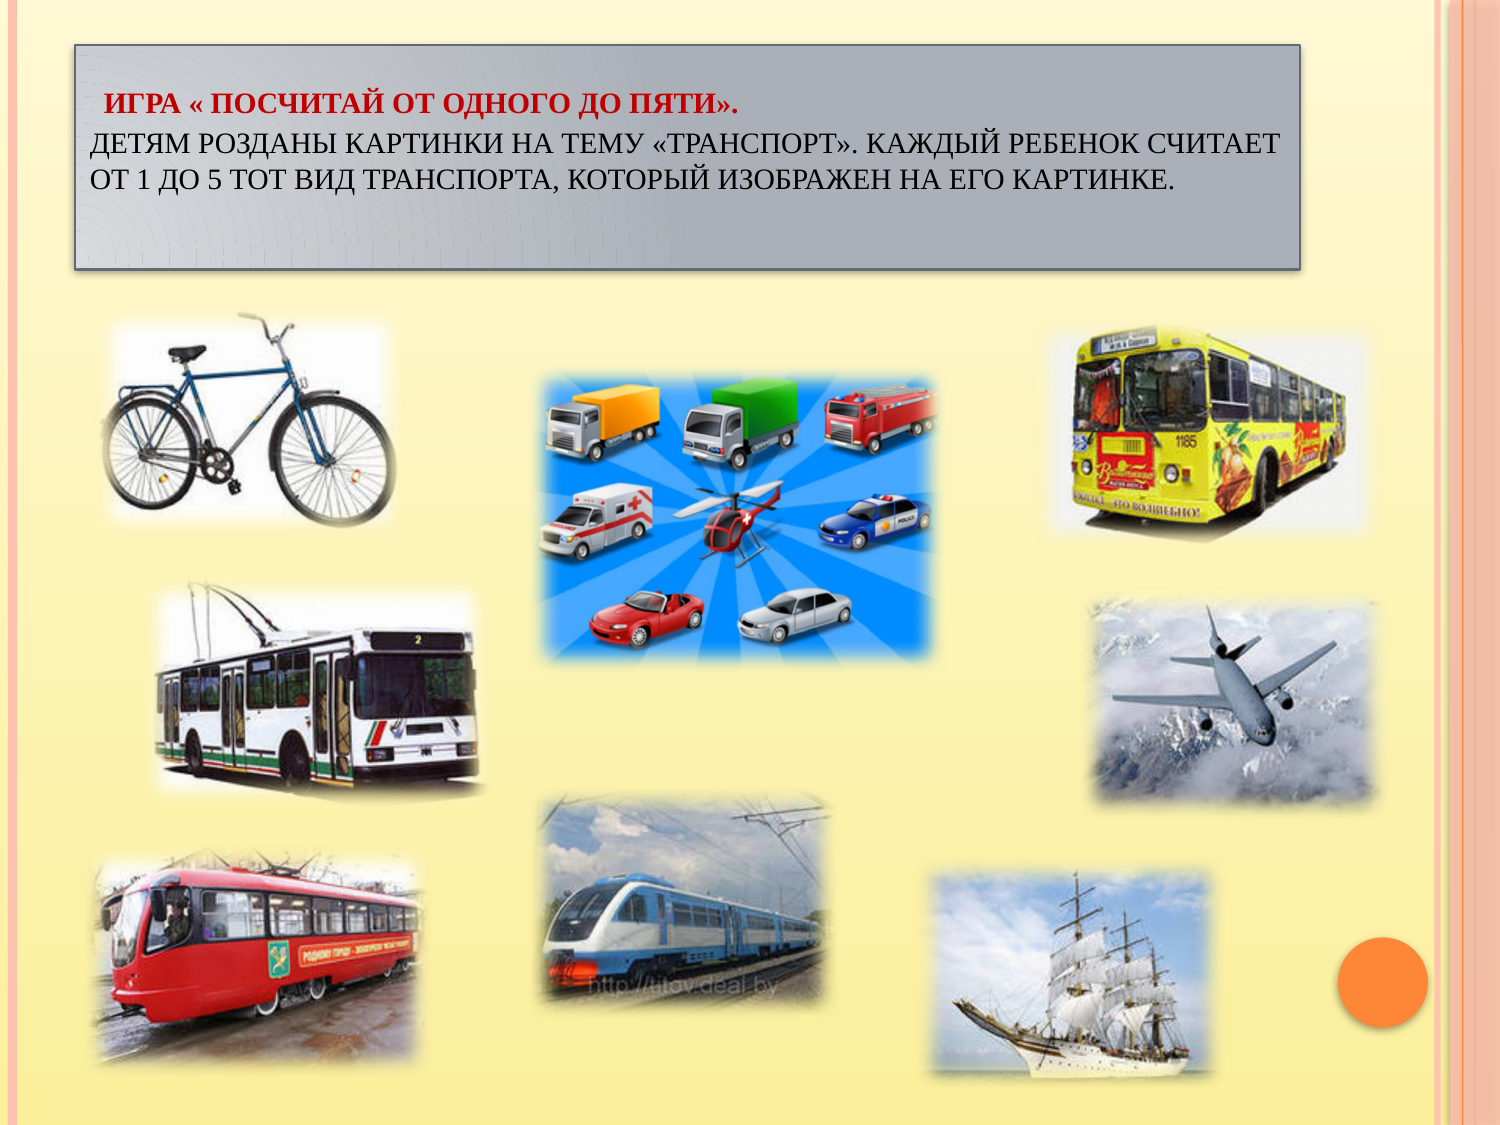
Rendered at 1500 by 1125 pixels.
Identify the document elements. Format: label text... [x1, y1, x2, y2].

picture [81, 843, 435, 1079]
picture [1030, 315, 1387, 552]
title Игра « Посчитай от одного до пяти». Детям розданы картинки на тему «Транспорт». Каждый ребенок считает от 1 до 5 тот вид транспорта, который изображен на его картинке. [74, 44, 1301, 271]
picture [1077, 585, 1392, 821]
picture [93, 304, 407, 540]
picture [140, 573, 493, 810]
picture [526, 784, 841, 1021]
picture [526, 362, 947, 676]
picture [913, 854, 1227, 1091]
